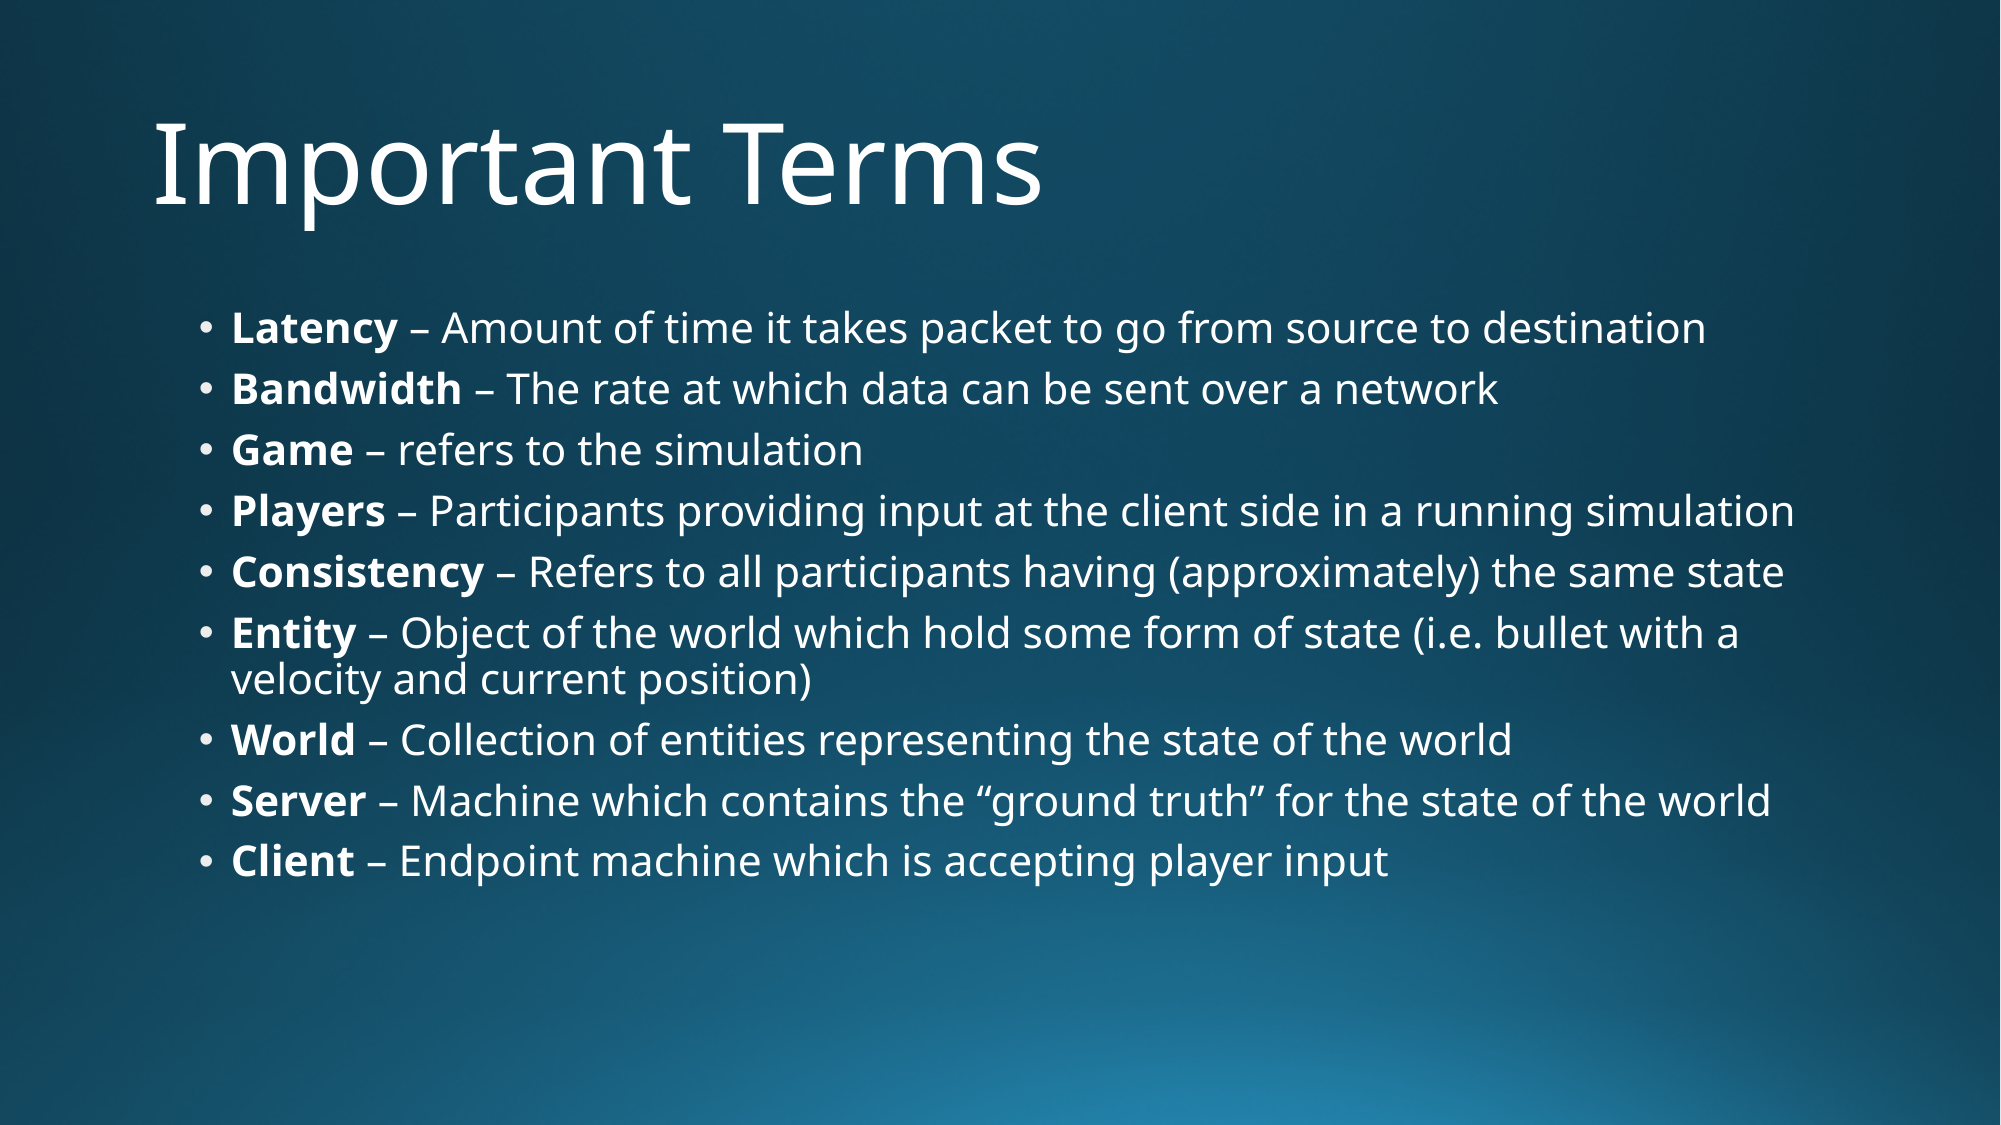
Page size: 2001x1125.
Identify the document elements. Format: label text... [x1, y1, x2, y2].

picture [0, 0, 2001, 1125]
list Latency – Amount of time it takes packet to go from source to destination Bandwidth – The rate at which data can be sent over a network Game – refers to the simulation Players – Participants providing input at the client side in a running simulation Consistency – Refers to all participants having (approximately) the same state Entity – Object of the world which hold some form of state (i.e. bullet with a velocity and current position) World – Collection of entities representing the state of the world Server – Machine which contains the “ground truth” for the state of the world Client – Endpoint machine which is accepting player input [183, 299, 1863, 1014]
title Important Terms [137, 59, 1863, 278]
